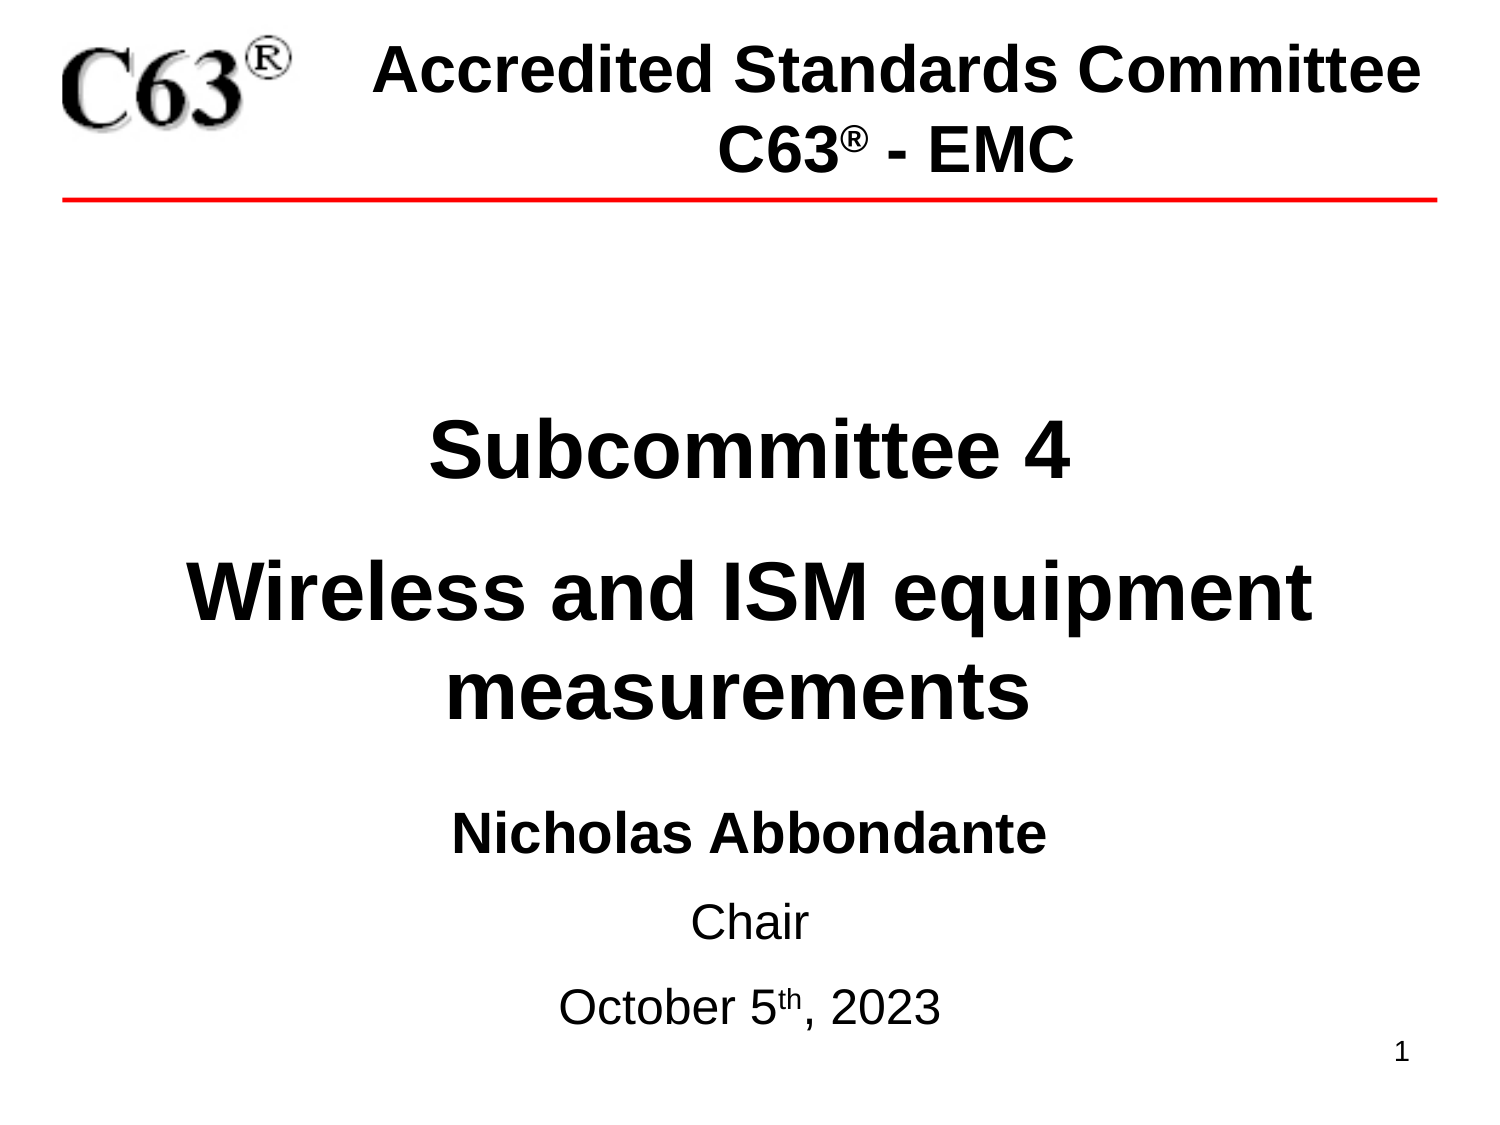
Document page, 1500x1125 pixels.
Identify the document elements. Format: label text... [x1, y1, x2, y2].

text_box Subcommittee 4 Wireless and ISM equipment measurements [0, 387, 1500, 744]
text_box Nicholas Abbondante Chair October 5th, 2023 [0, 787, 1500, 1043]
picture [62, 24, 301, 151]
title Accredited Standards Committee C63® - EMC [312, 12, 1500, 200]
slide_number 1 [1074, 1043, 1425, 1103]
